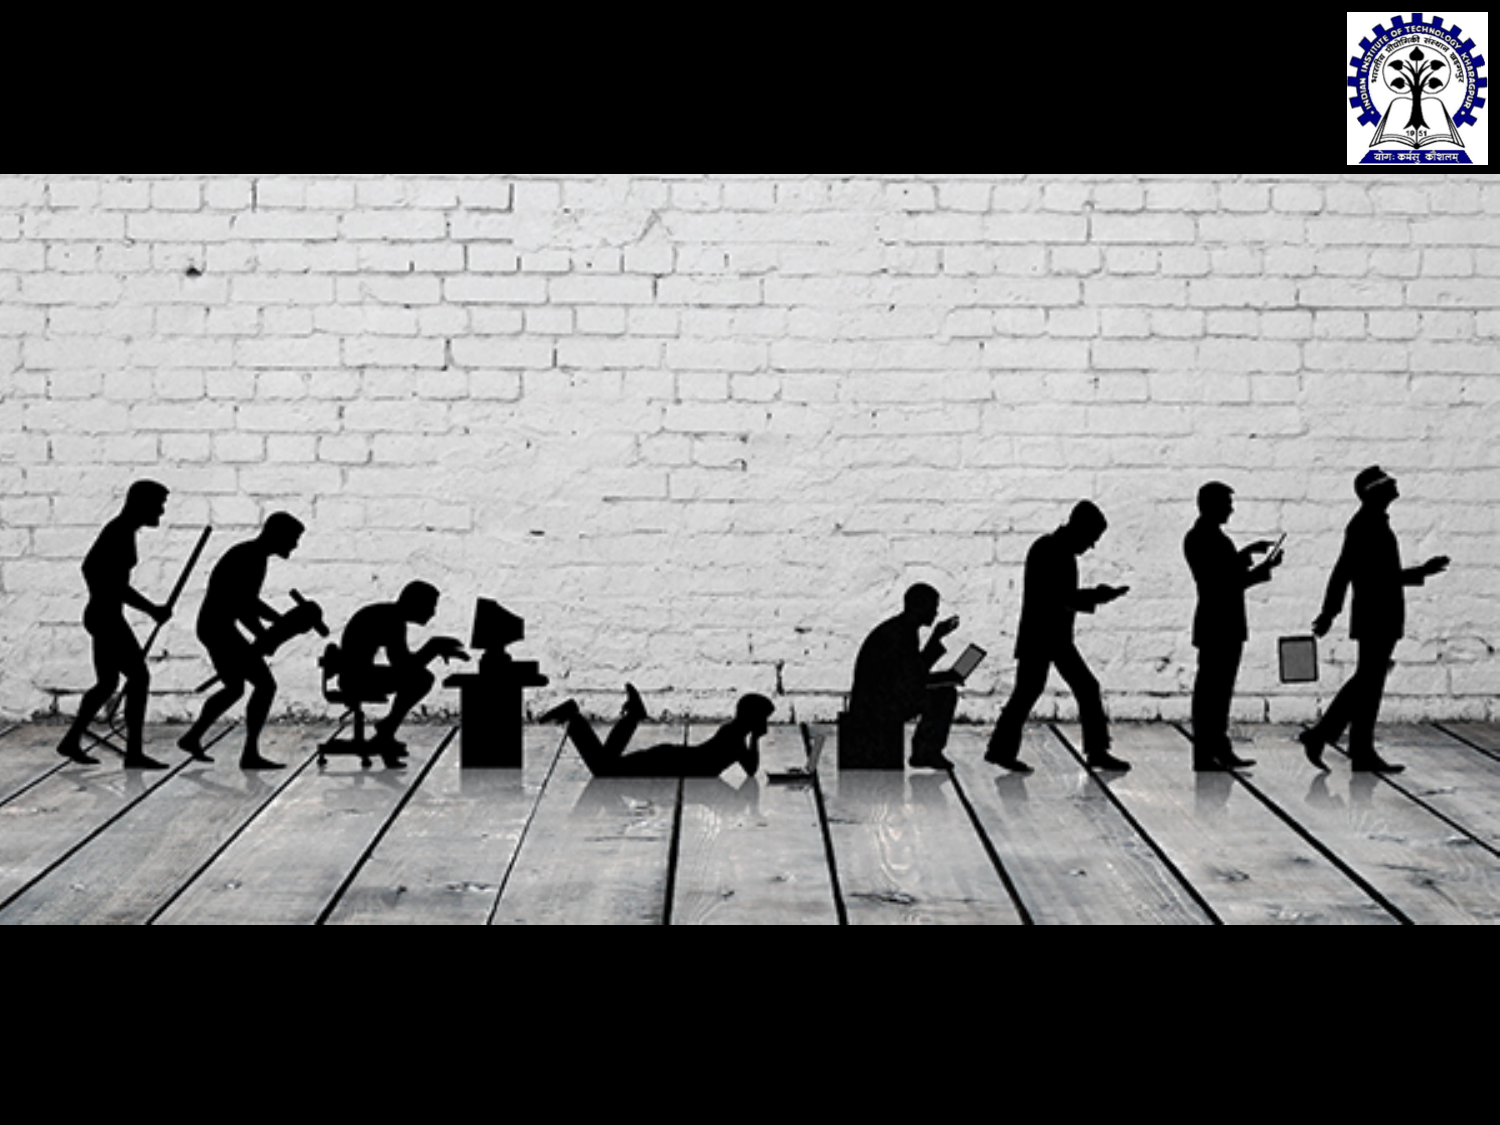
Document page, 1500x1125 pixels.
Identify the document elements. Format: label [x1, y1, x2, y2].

picture [1347, 12, 1488, 165]
picture [0, 174, 1500, 925]
